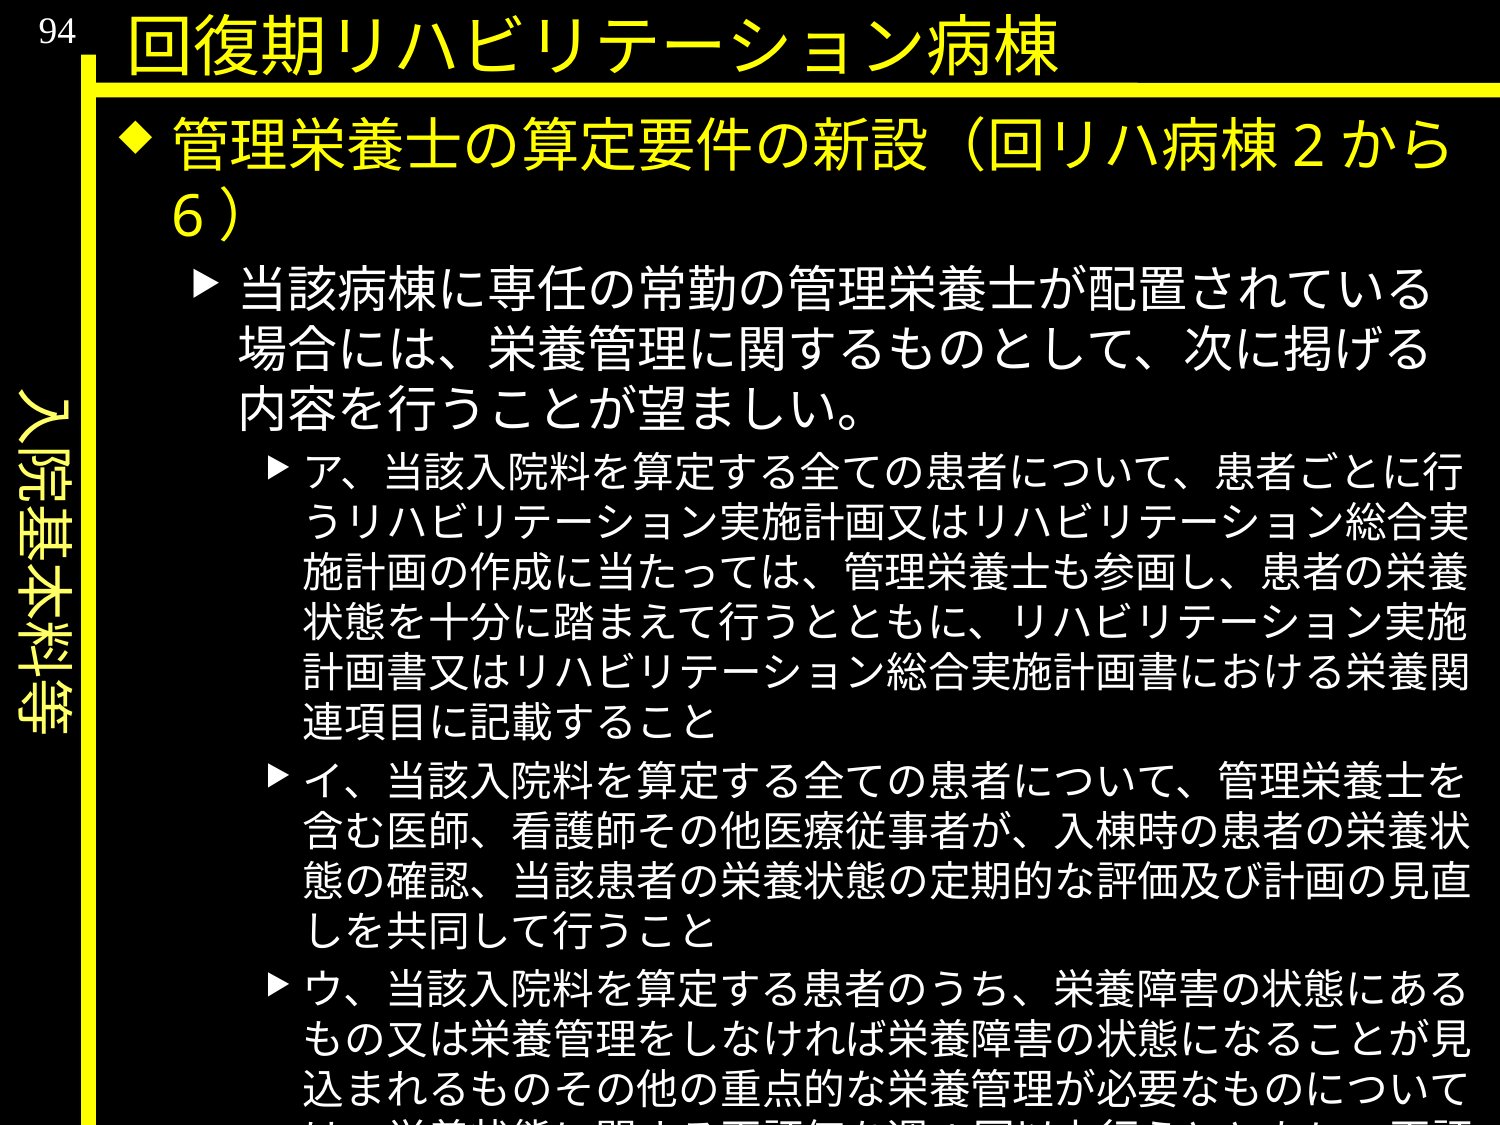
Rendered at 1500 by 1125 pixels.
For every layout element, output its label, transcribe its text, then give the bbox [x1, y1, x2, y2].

text_box 入院基本料等 [16, 0, 77, 1125]
text_box 94 [23, 0, 160, 59]
text_box 回復期リハビリテーション病棟 [112, 0, 1477, 90]
list 管理栄養士の算定要件の新設（回リハ病棟2から6） 当該病棟に専任の常勤の管理栄養士が配置されている場合には、栄養管理に関するものとして、次に掲げる内容を行うことが望ましい。 ア、当該入院料を算定する全ての患者について、患者ごとに行うリハビリテーション実施計画又はリハビリテーション総合実施計画の作成に当たっては、管理栄養士も参画し、患者の栄養状態を十分に踏まえて行うとともに、リハビリテーション実施計画書又はリハビリテーション総合実施計画書における栄養関連項目に記載すること イ、当該入院料を算定する全ての患者について、管理栄養士を含む医師、看護師その他医療従事者が、入棟時の患者の栄養状態の確認、当該患者の栄養状態の定期的な評価及び計画の見直しを共同して行うこと ウ、当該入院料を算定する患者のうち、栄養障害の状態にあるもの又は栄養管理をしなければ栄養障害の状態になることが見込まれるものその他の重点的な栄養管理が必要なものについては、栄養状態に関する再評価を週1回以上行うとともに、再評価の結果も踏まえた適切な栄養管理を行い、栄養状態の改善等を図ること [100, 100, 1496, 1120]
